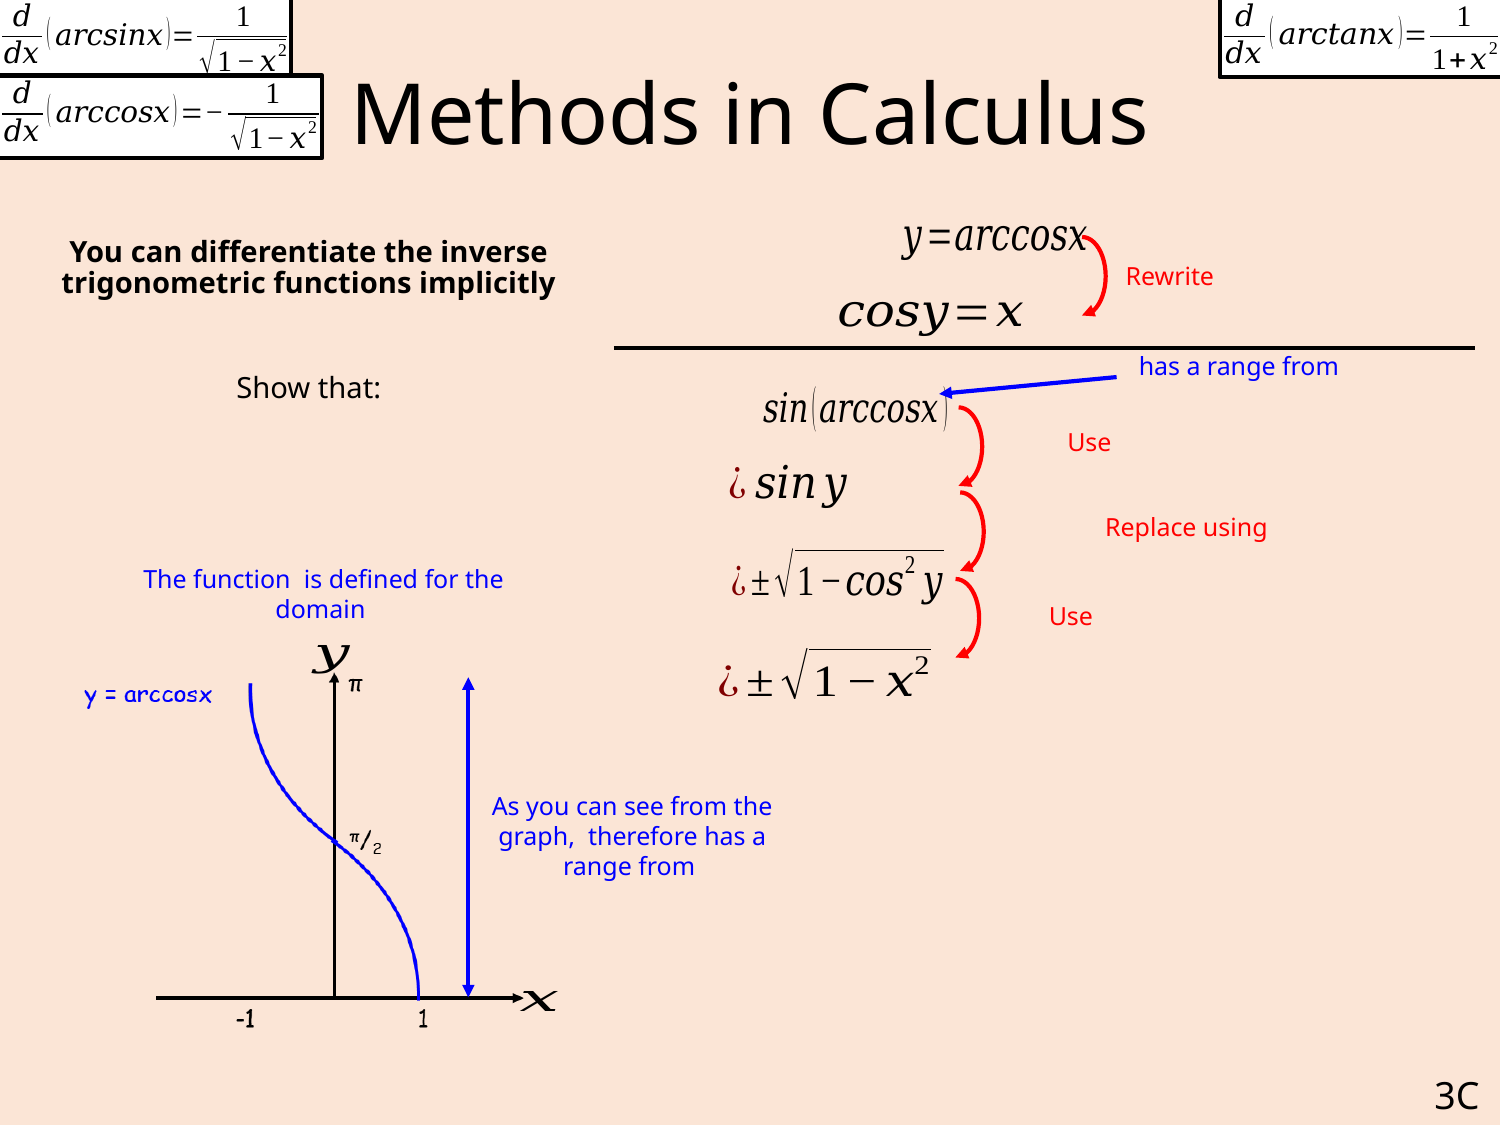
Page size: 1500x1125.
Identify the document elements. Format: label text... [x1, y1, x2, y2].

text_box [939, 376, 1117, 394]
text_box [960, 491, 985, 572]
text_box Rewrite [1102, 253, 1238, 298]
text_box [1081, 236, 1103, 317]
text_box [955, 578, 980, 659]
text_box 3C [1419, 1064, 1495, 1125]
title Methods in Calculus [103, 35, 1397, 199]
text_box [958, 406, 983, 487]
picture [69, 660, 534, 1048]
